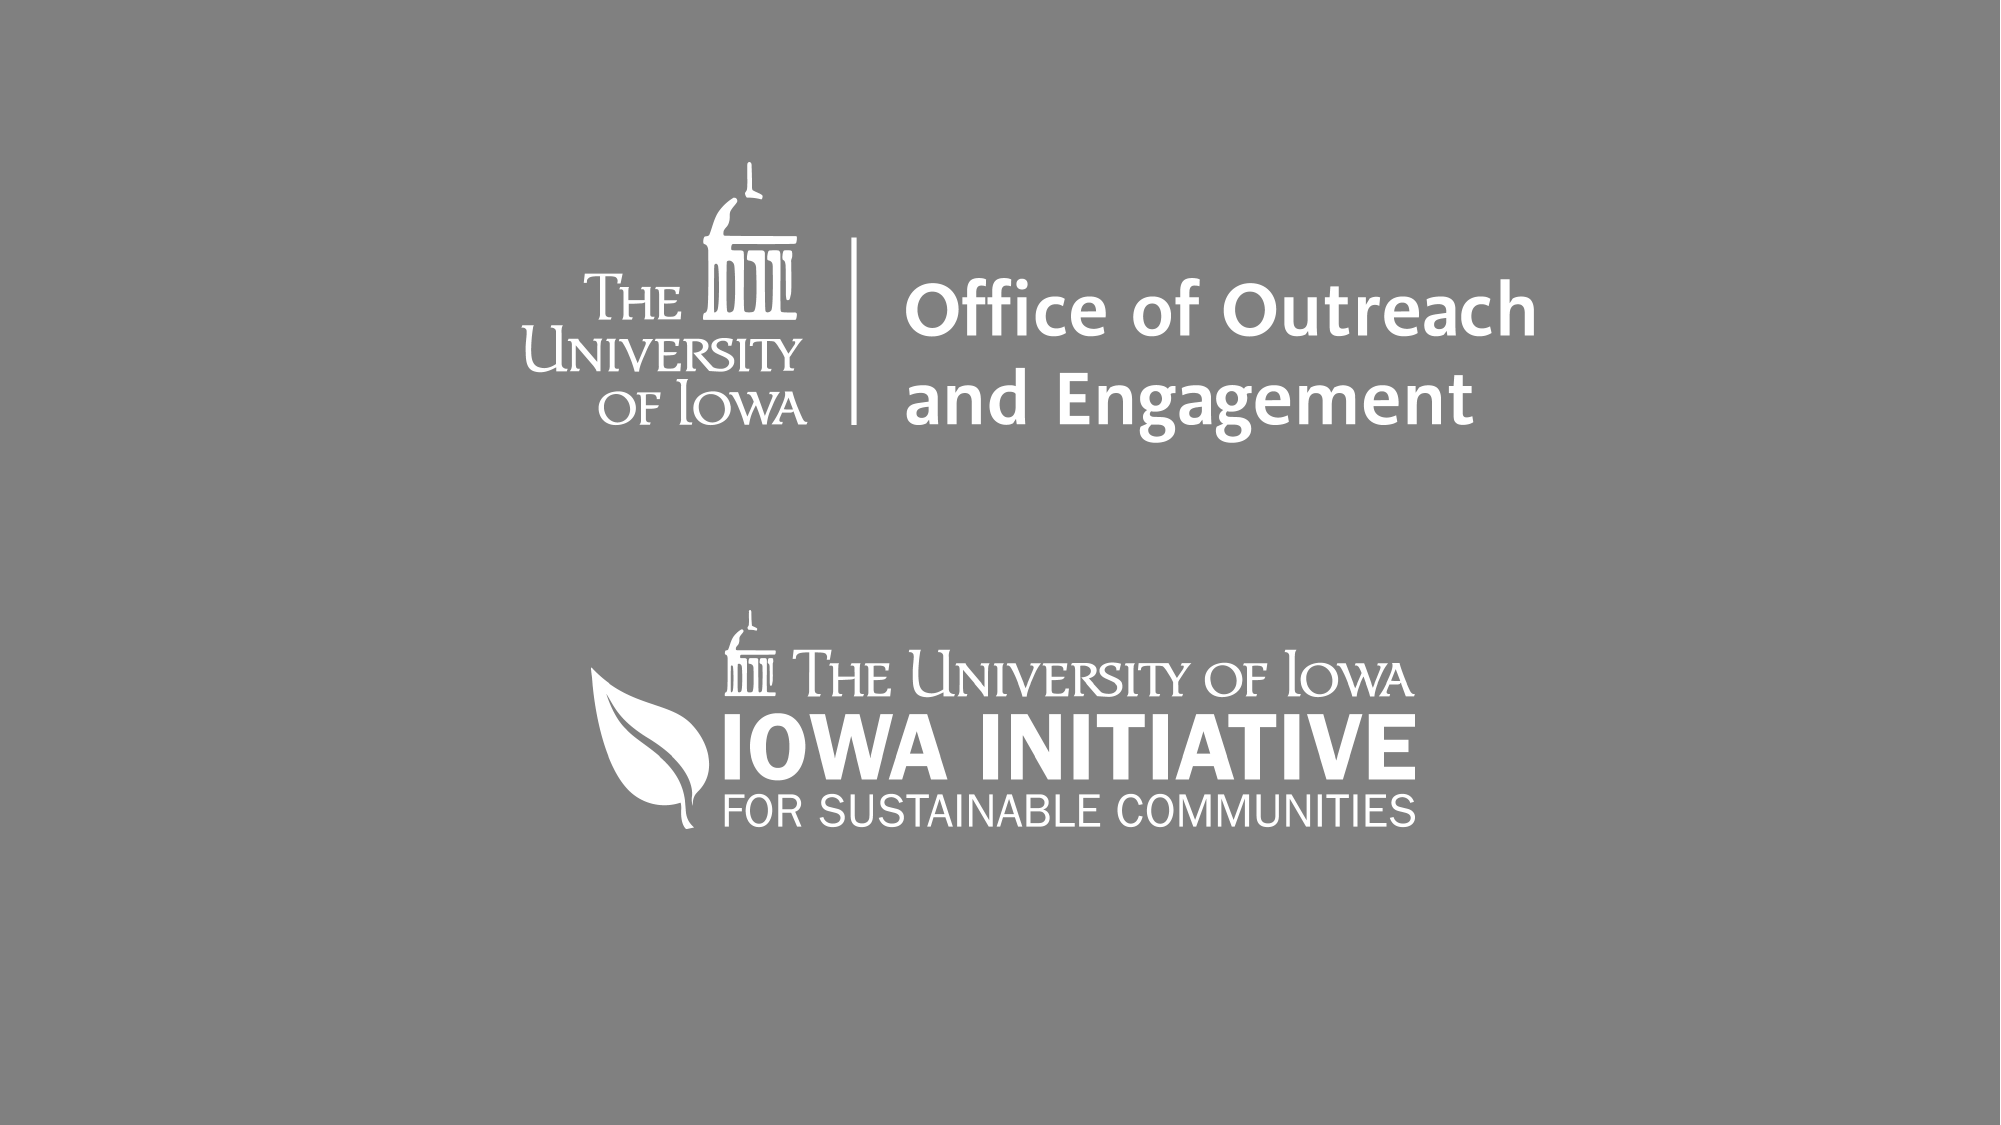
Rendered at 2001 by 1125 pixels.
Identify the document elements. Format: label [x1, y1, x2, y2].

picture [521, 162, 1534, 443]
picture [590, 610, 1415, 829]
